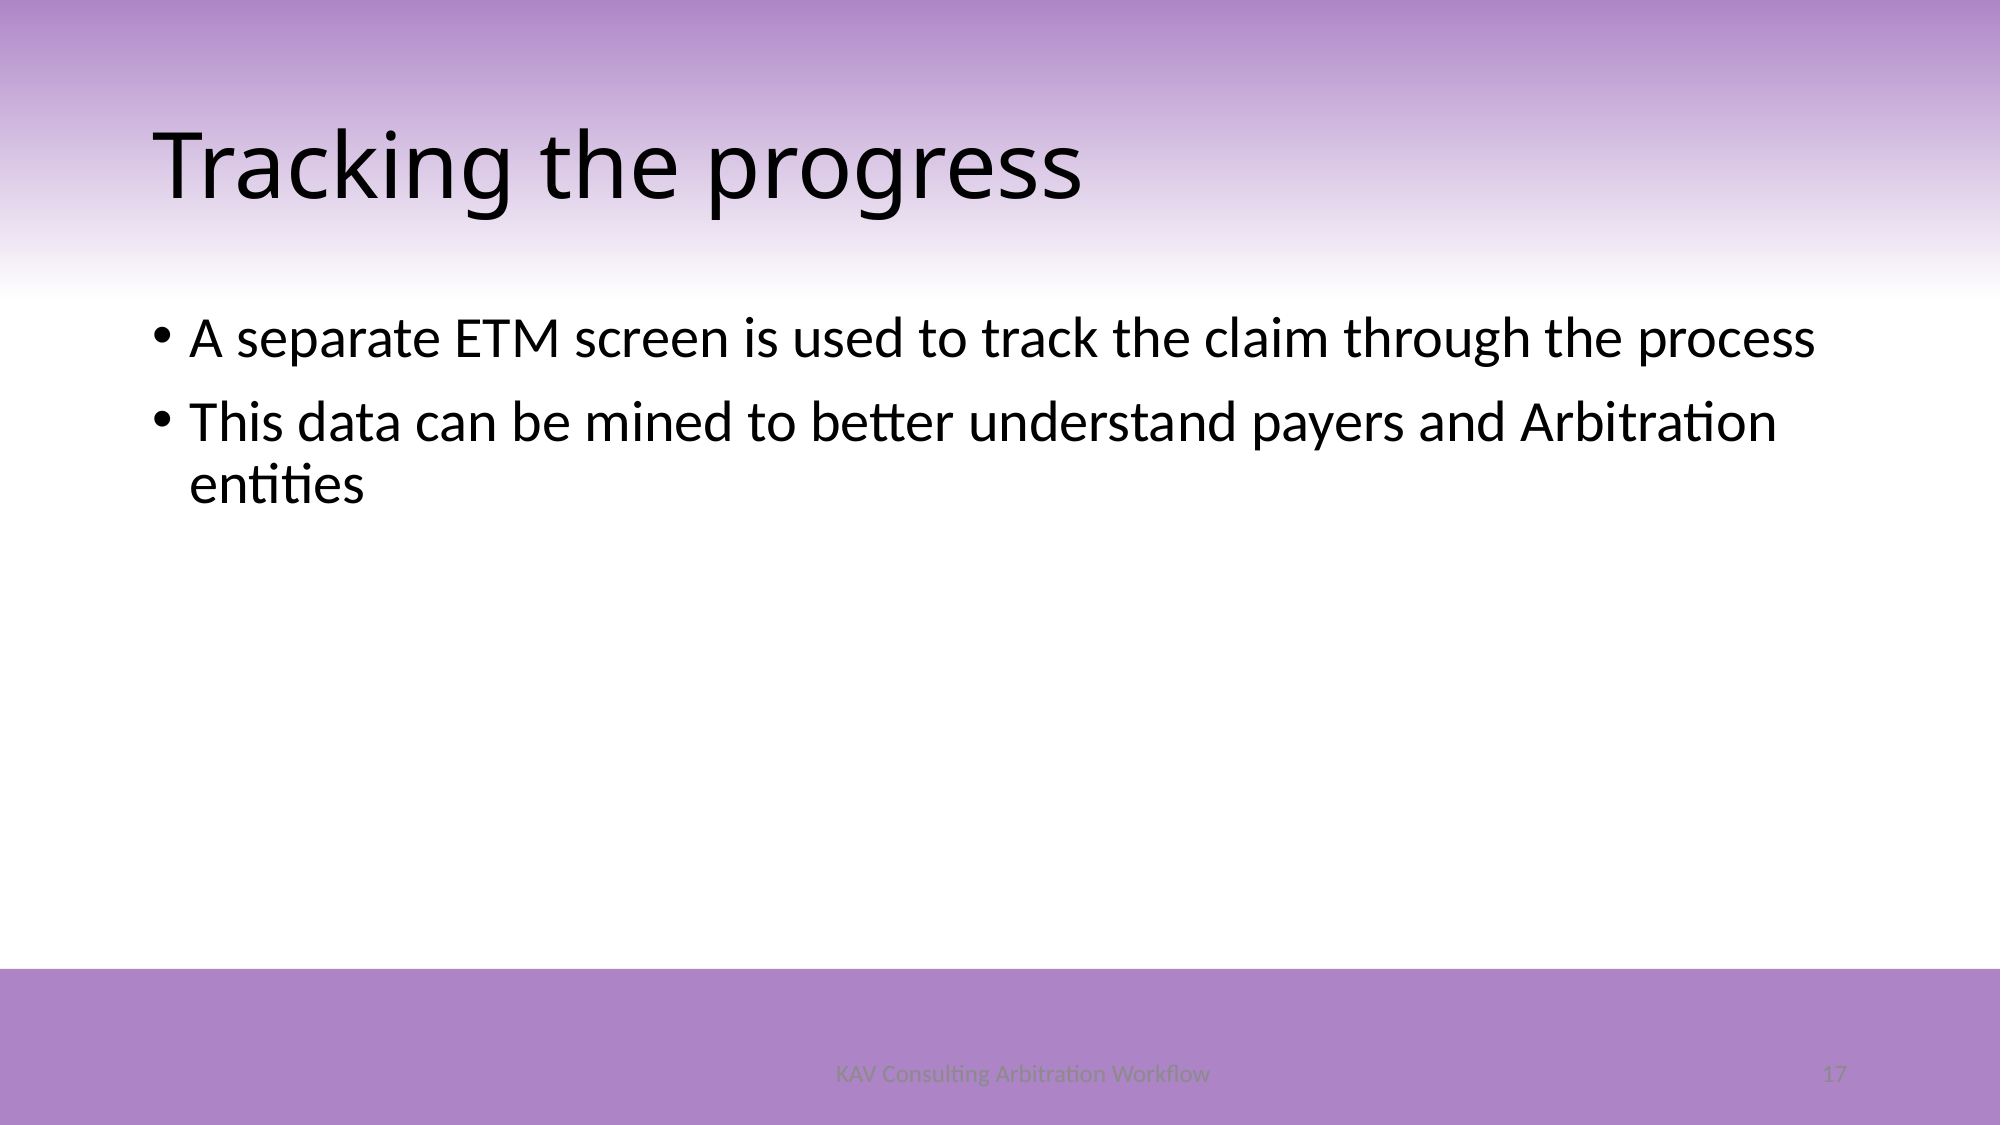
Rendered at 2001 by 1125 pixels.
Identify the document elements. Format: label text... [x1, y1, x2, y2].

title Tracking the progress [137, 59, 1863, 278]
slide_number 17 [1412, 1042, 1863, 1103]
list A separate ETM screen is used to track the claim through the process This data can be mined to better understand payers and Arbitration entities [137, 299, 1877, 1014]
